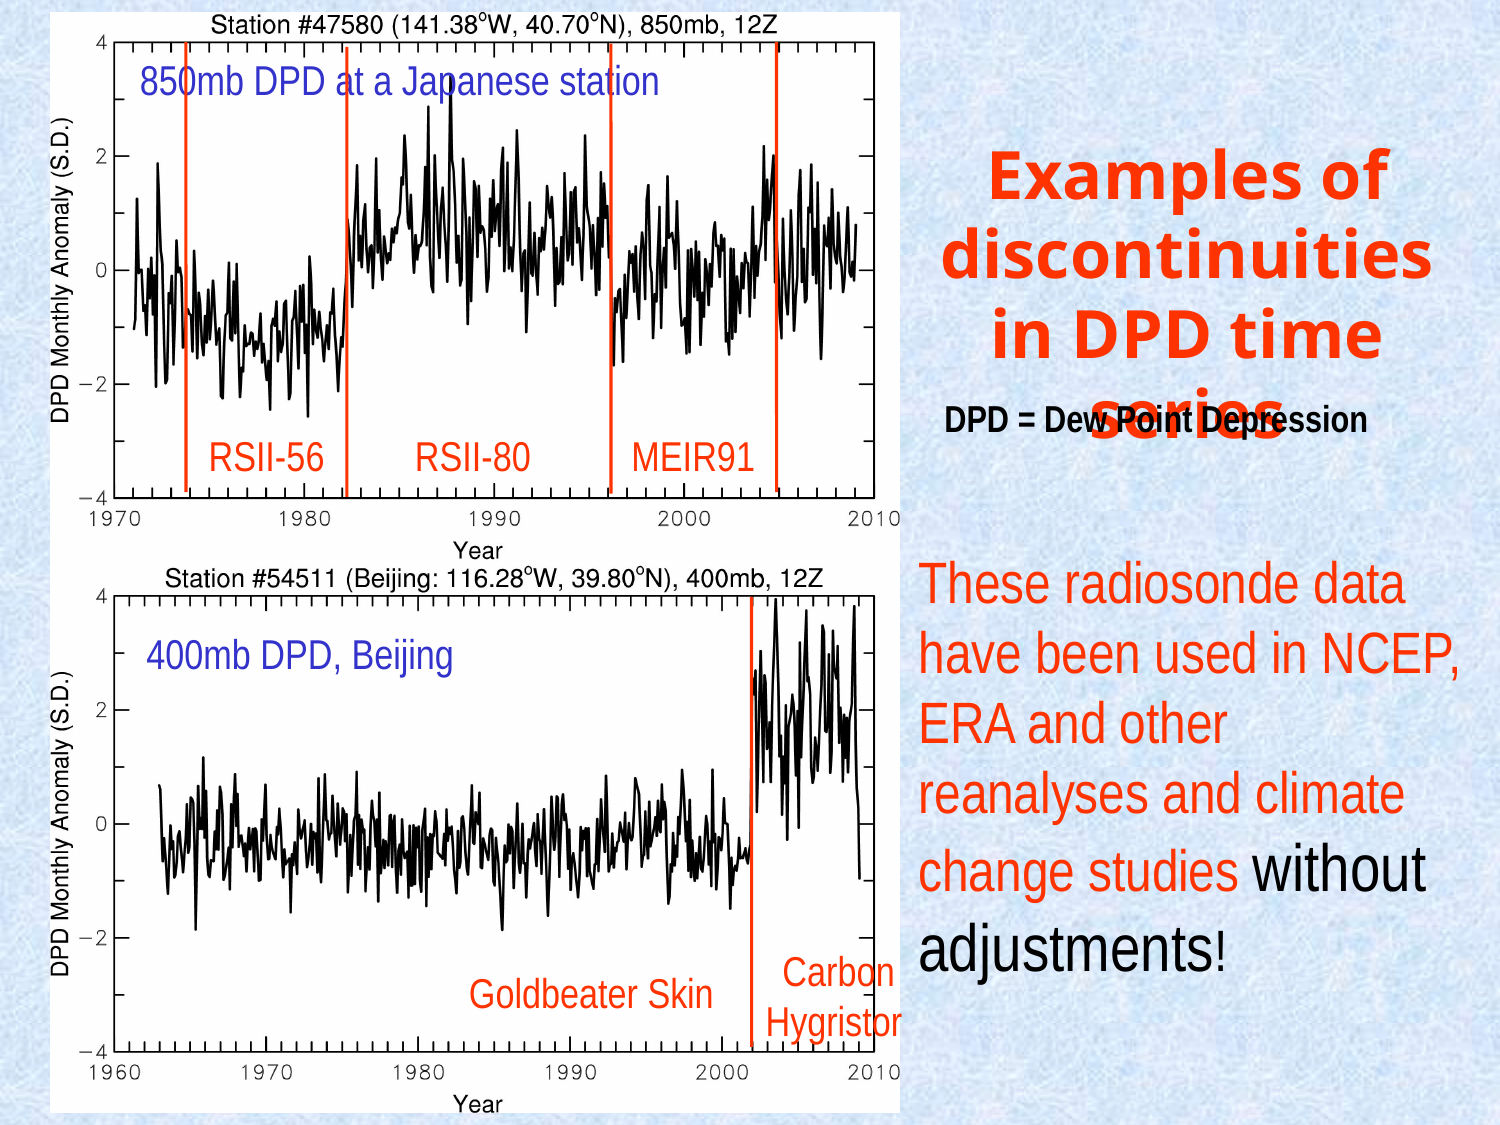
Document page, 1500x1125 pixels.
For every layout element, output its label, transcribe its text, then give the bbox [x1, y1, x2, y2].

title Examples of discontinuities in DPD time series [929, 125, 1488, 263]
text_box These radiosonde data have been used in NCEP, ERA and other reanalyses and climate change studies without adjustments! [929, 537, 1477, 993]
picture [0, 0, 1500, 1125]
text_box DPD = Dew Point Depression [929, 387, 1500, 448]
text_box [185, 41, 926, 1053]
